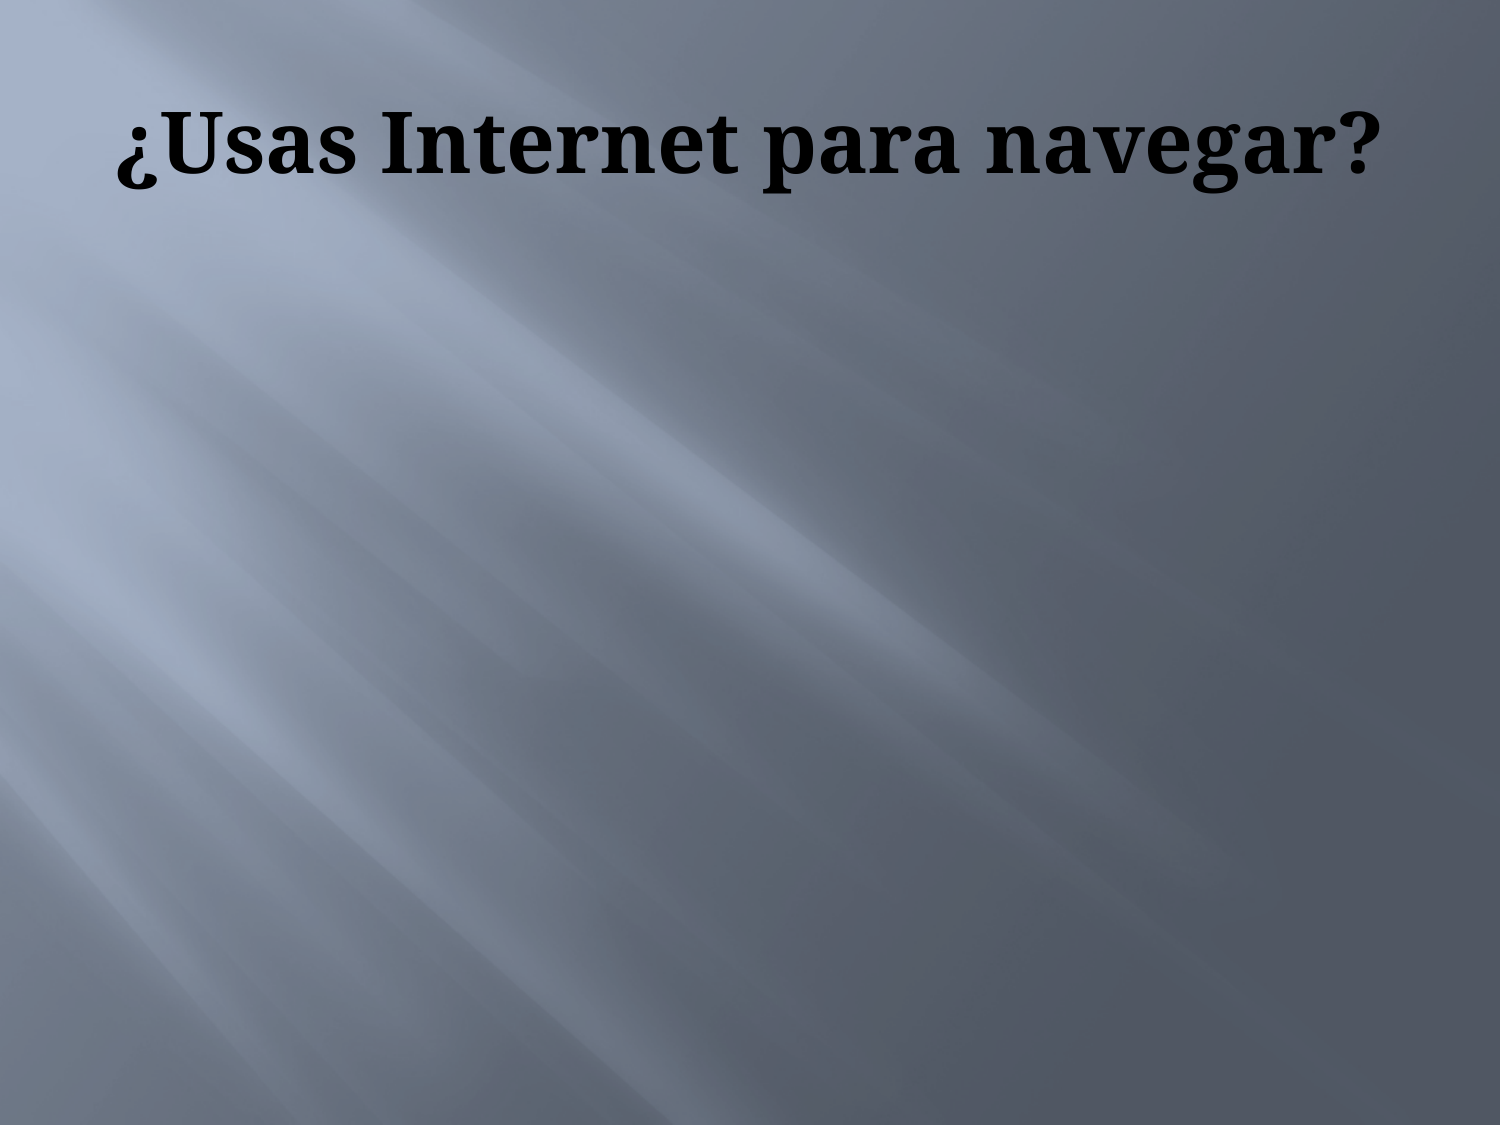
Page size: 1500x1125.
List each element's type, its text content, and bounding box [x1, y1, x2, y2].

title ¿Usas Internet para navegar? [75, 45, 1425, 233]
